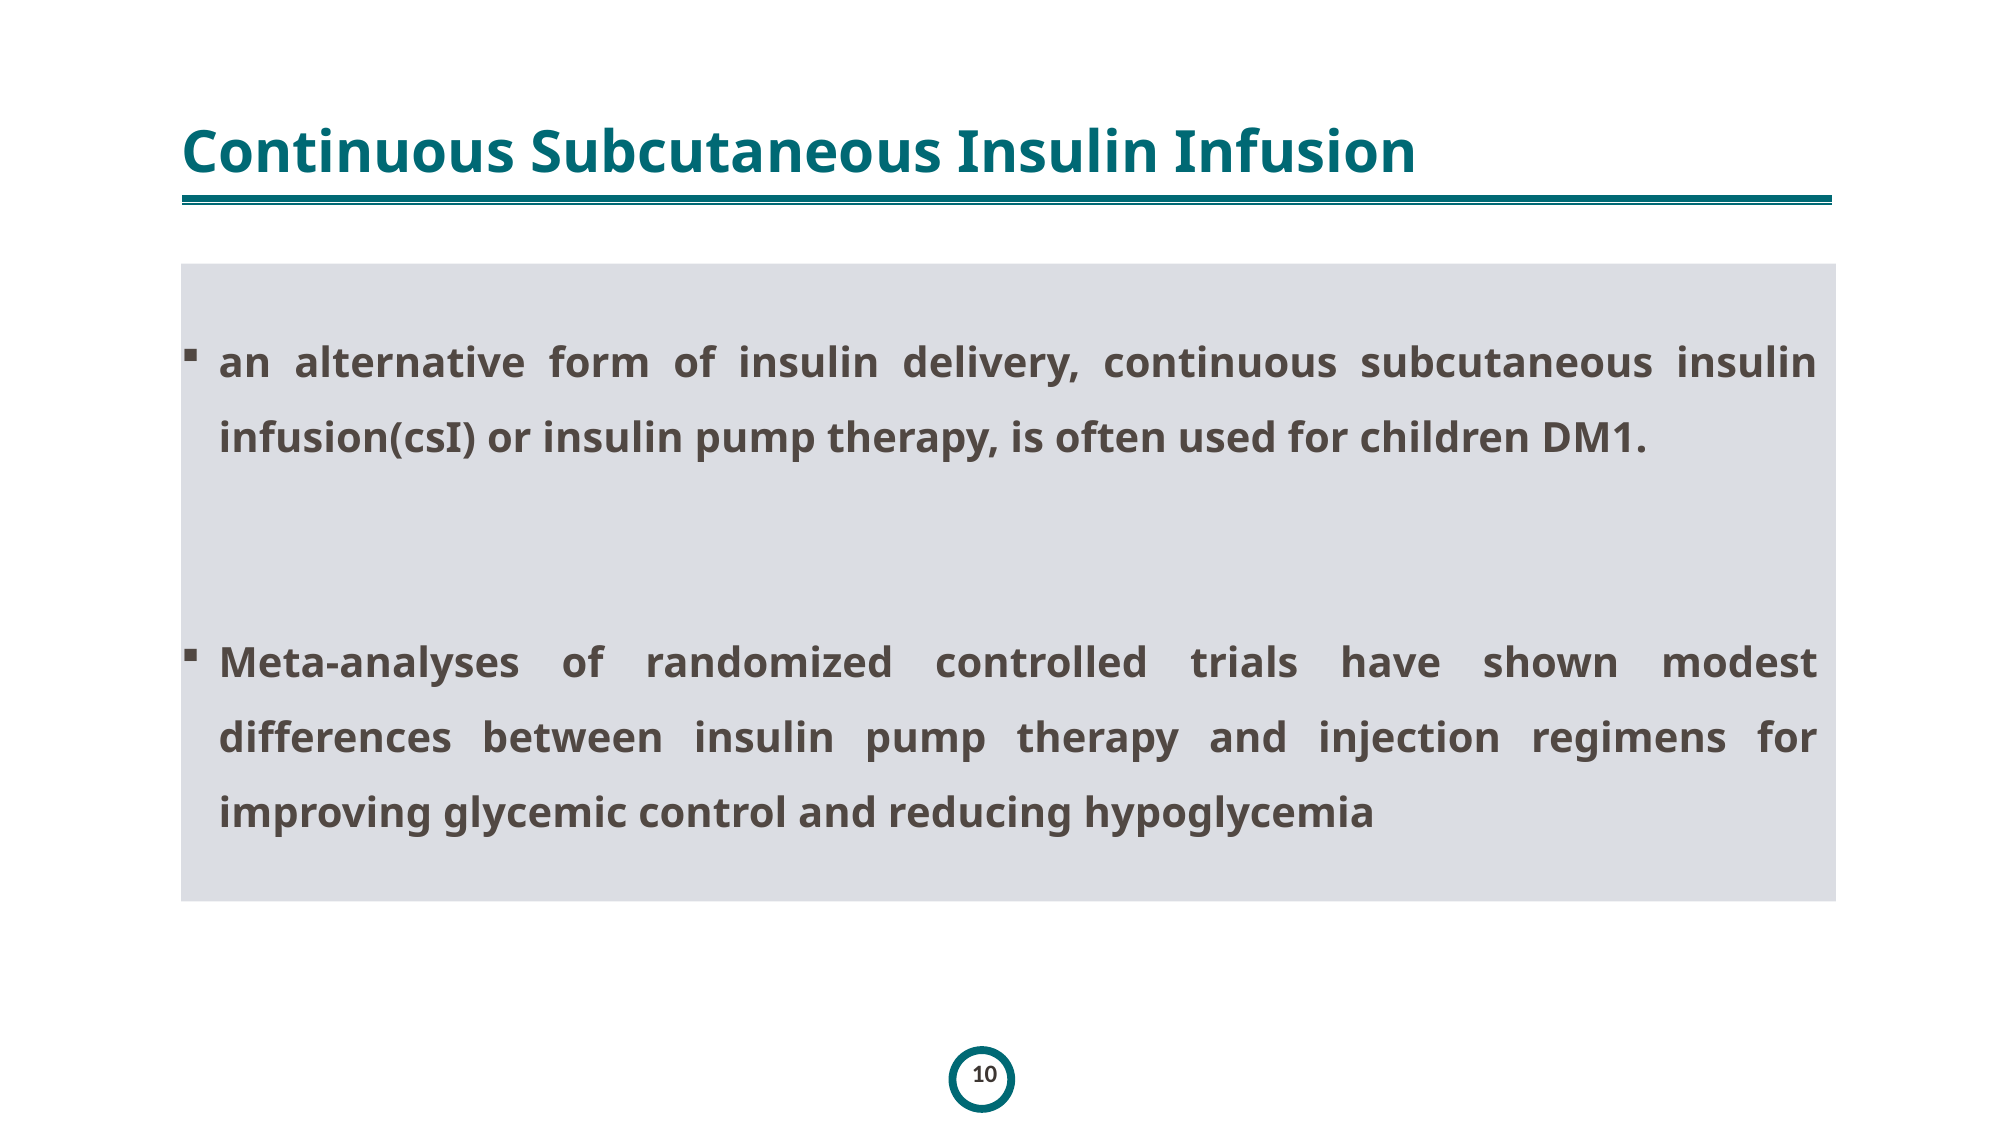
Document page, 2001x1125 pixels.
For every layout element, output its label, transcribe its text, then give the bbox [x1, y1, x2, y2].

list an alternative form of insulin delivery, continuous subcutaneous insulin infusion(csI) or insulin pump therapy, is often used for children DM1. Meta-analyses of randomized controlled trials have shown modest differences between insulin pump therapy and injection regimens for improving glycemic control and reducing hypoglycemia [181, 303, 1819, 902]
text_box [181, 263, 1836, 902]
slide_number 10 [948, 1042, 1021, 1103]
title Continuous Subcutaneous Insulin Infusion [181, 12, 1819, 193]
